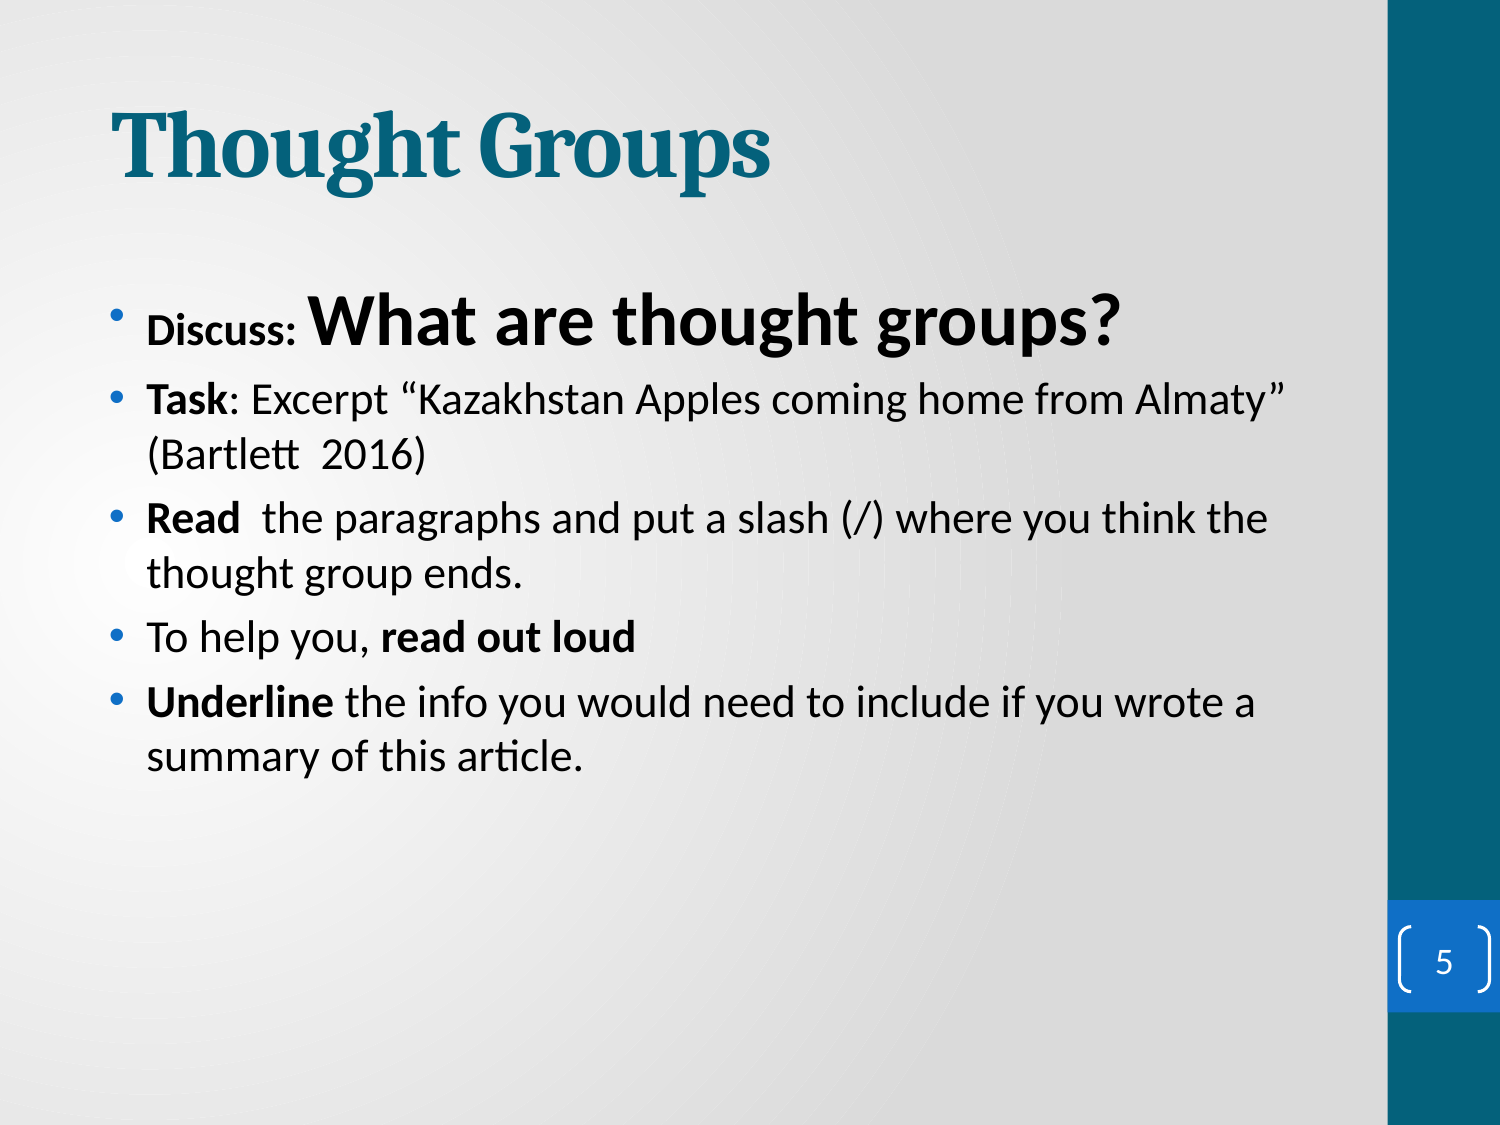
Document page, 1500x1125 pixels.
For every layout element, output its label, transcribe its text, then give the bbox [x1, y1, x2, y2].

list Discuss: What are thought groups? Task: Excerpt “Kazakhstan Apples coming home from Almaty” (Bartlett 2016) Read the paragraphs and put a slash (/) where you think the thought group ends. To help you, read out loud Underline the info you would need to include if you wrote a summary of this article. [75, 262, 1325, 1050]
title Thought Groups [75, 45, 1325, 233]
slide_number 5 [1397, 925, 1492, 994]
